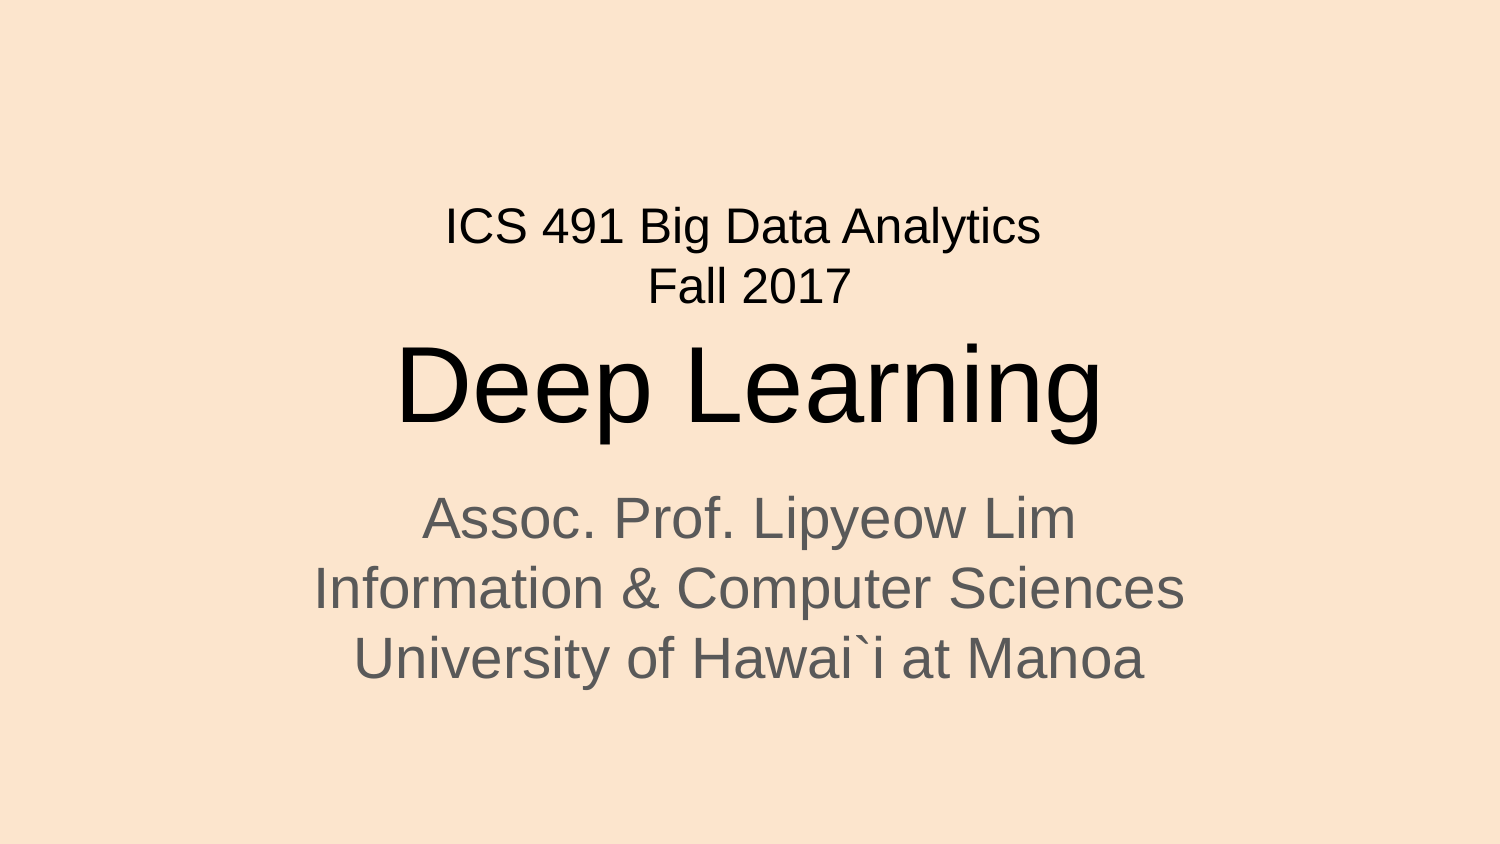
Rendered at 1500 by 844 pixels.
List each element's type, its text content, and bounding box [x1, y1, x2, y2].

subtitle Assoc. Prof. Lipyeow Lim Information & Computer Sciences University of Hawai`i at Manoa [51, 464, 1449, 595]
title ICS 491 Big Data Analytics Fall 2017 Deep Learning [51, 122, 1449, 459]
